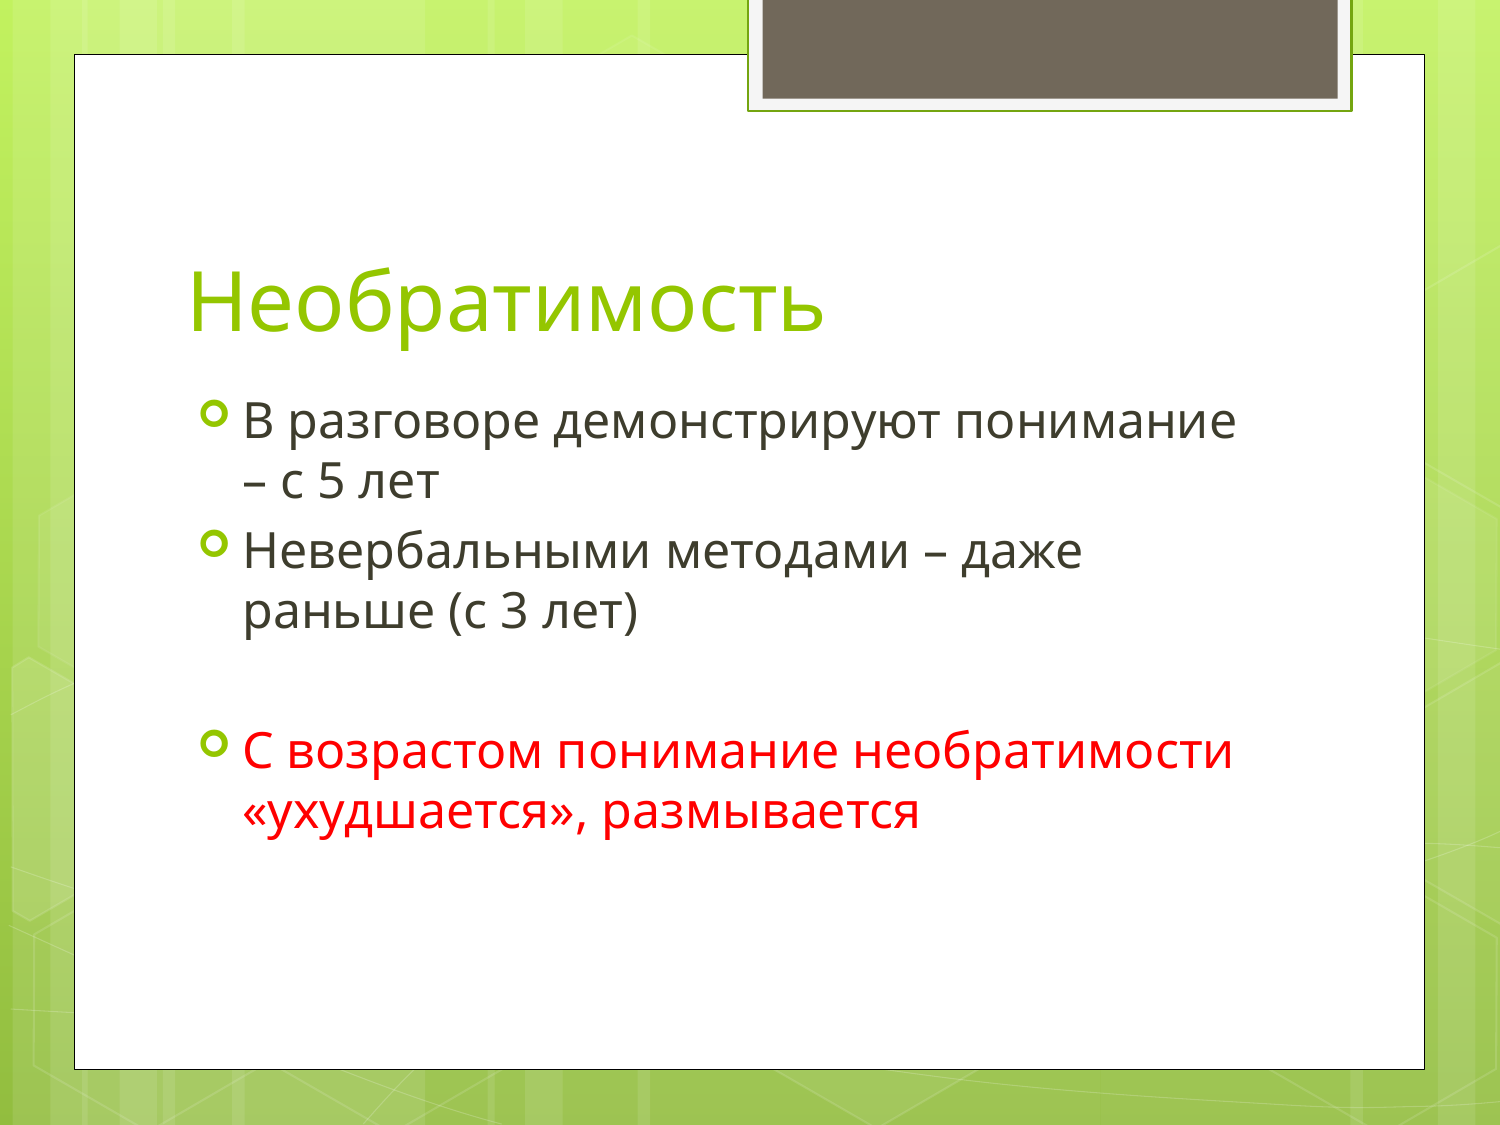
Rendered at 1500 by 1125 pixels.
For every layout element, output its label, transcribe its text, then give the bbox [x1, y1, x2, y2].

title Необратимость [171, 168, 1324, 357]
list В разговоре демонстрируют понимание – с 5 лет Невербальными методами – даже раньше (с 3 лет) С возрастом понимание необратимости «ухудшается», размывается [171, 381, 1283, 957]
